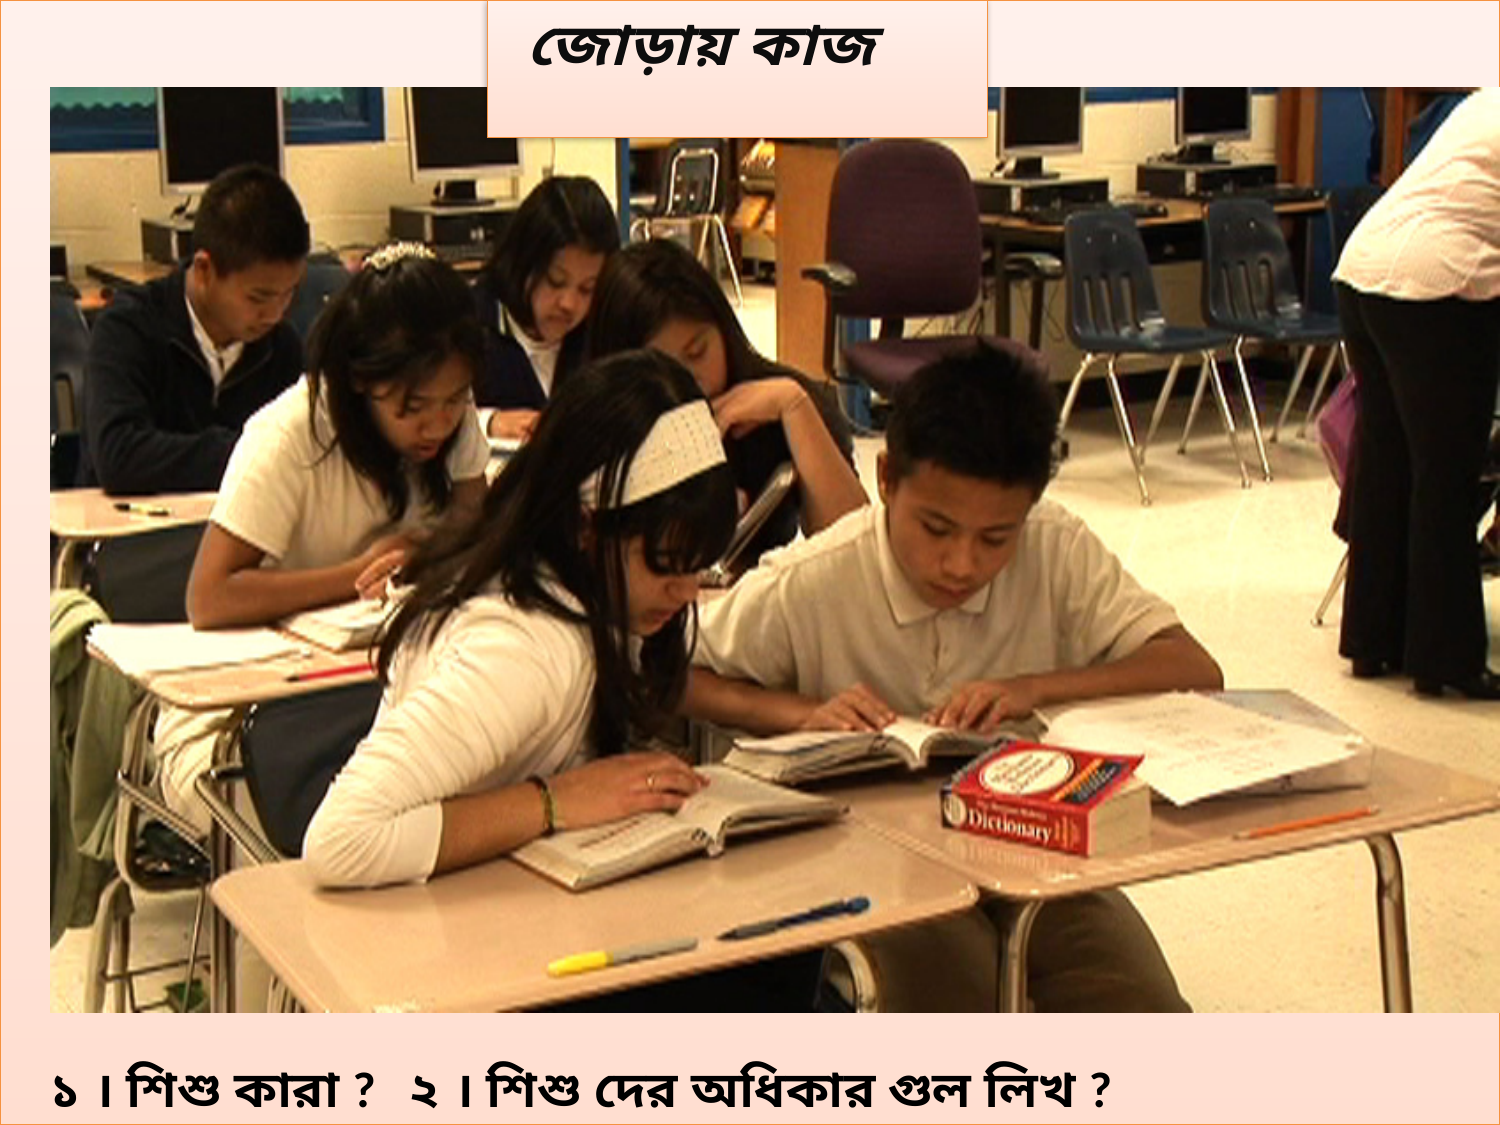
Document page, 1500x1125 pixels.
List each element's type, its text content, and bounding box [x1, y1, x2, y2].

text_box [487, 0, 988, 86]
text_box [0, 0, 1500, 1125]
picture [49, 87, 1500, 1013]
text_box ১ । শিশু কারা ? ২ । শিশু দের অধিকার গুল লিখ ? [24, 1049, 1500, 1125]
text_box জোড়ায় কাজ [512, 0, 1188, 85]
